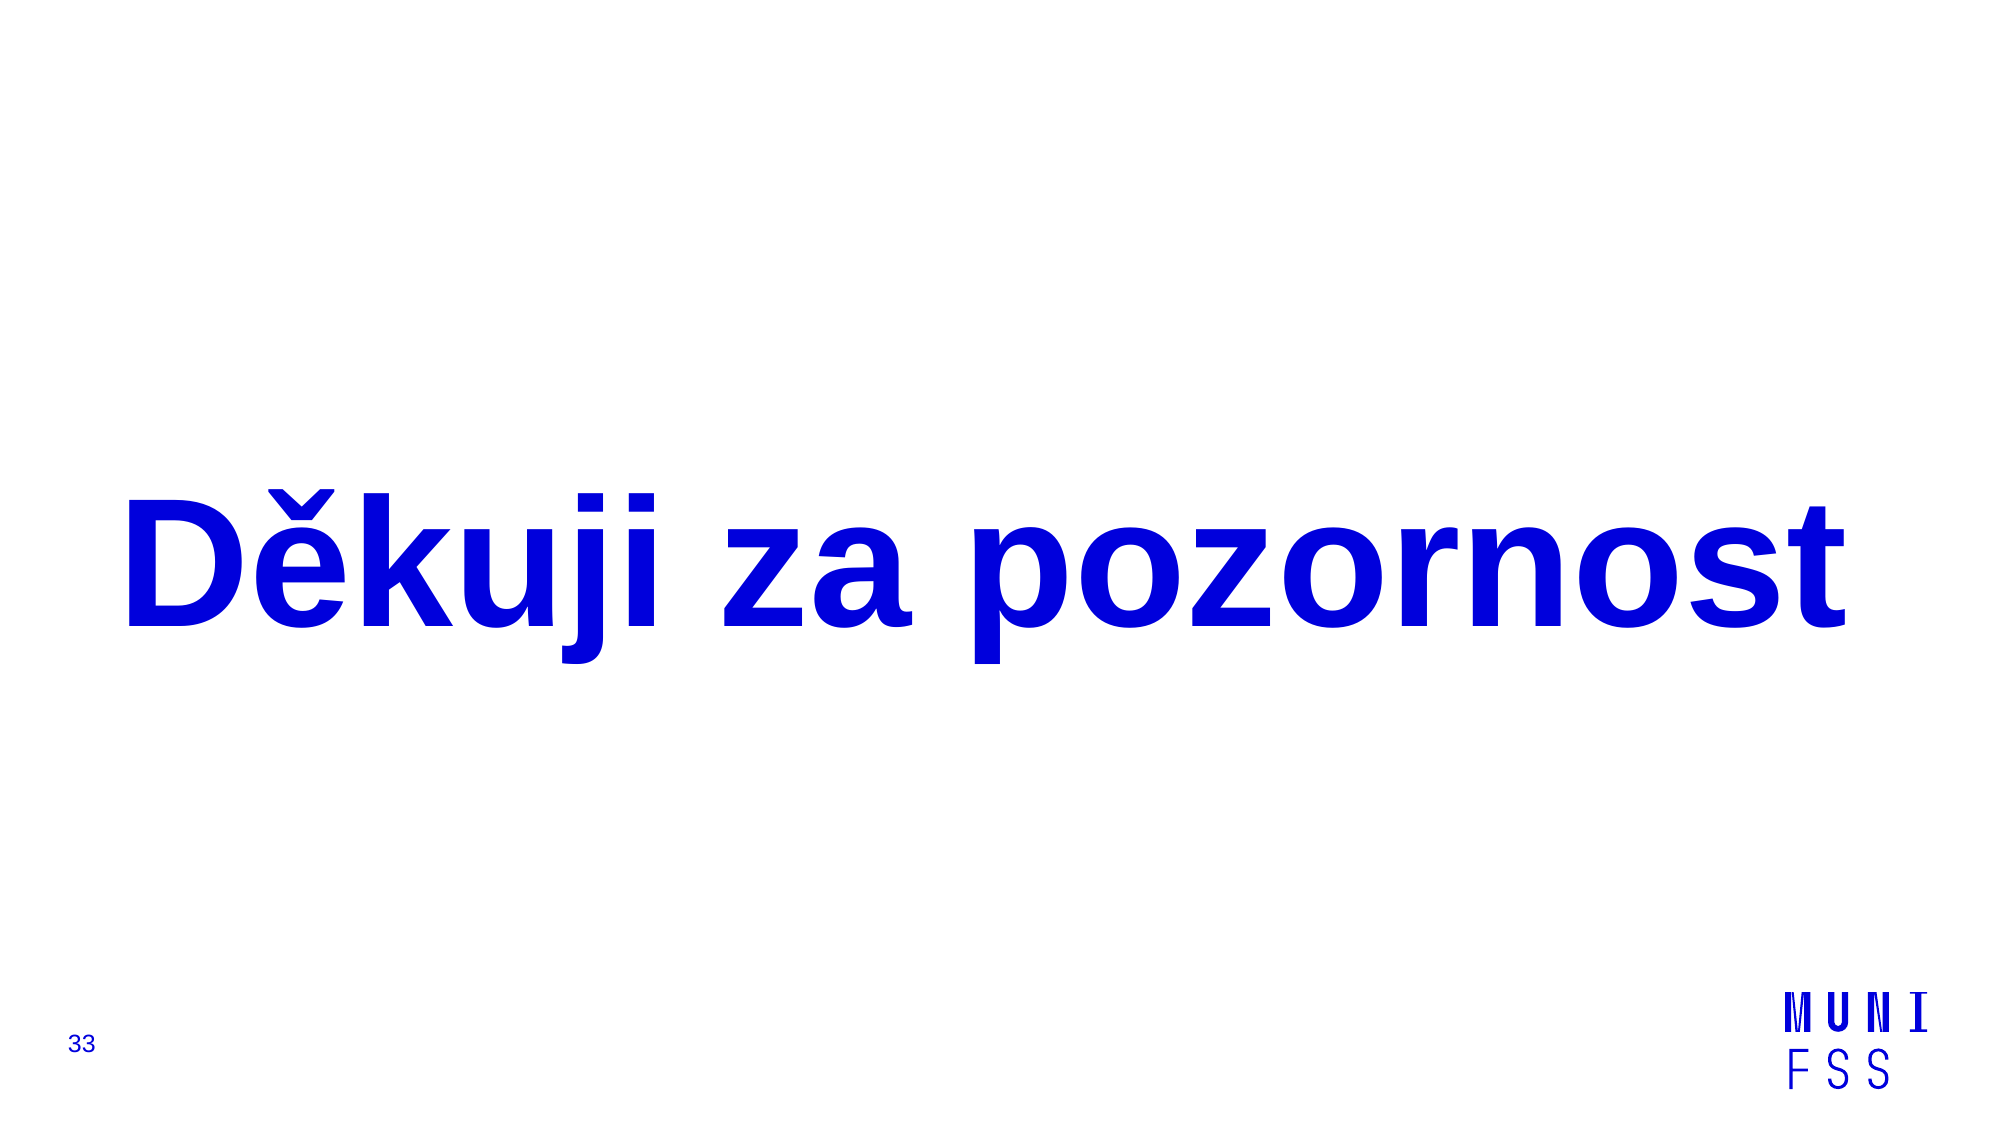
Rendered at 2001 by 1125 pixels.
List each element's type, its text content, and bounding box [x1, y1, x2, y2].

title Děkuji za pozornost [117, 580, 1882, 655]
slide_number 33 [67, 1021, 110, 1063]
